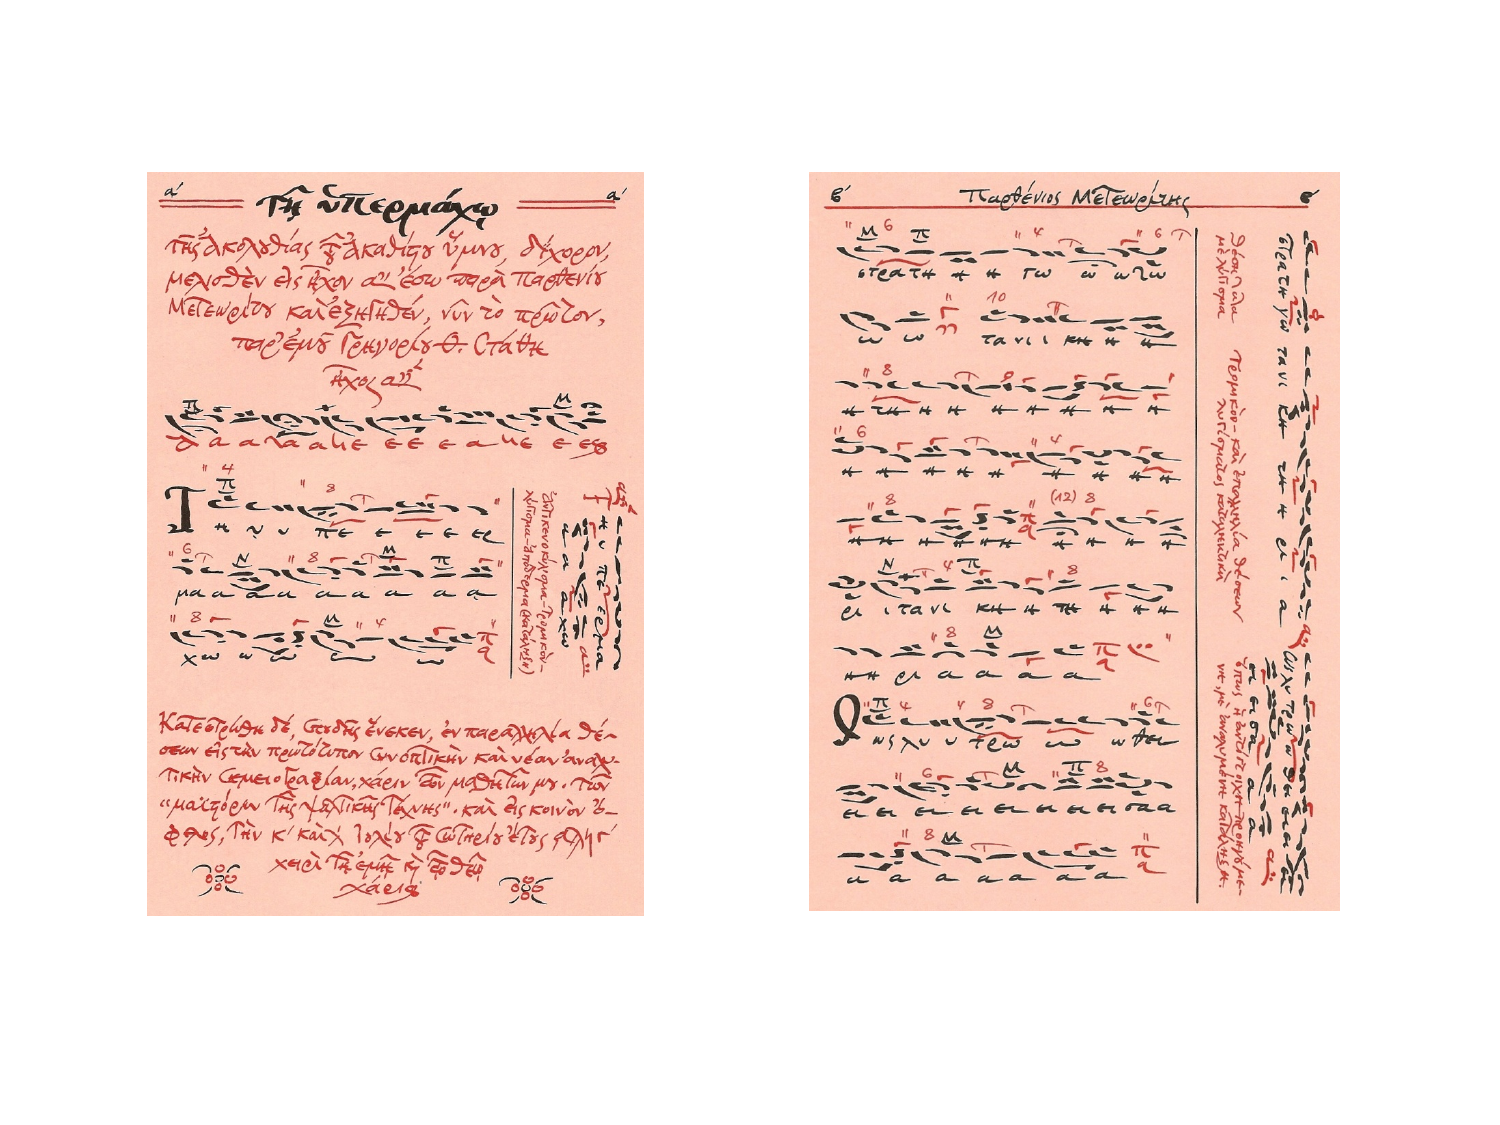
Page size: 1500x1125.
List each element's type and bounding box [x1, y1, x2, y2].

list [147, 172, 644, 916]
picture [808, 172, 1340, 912]
